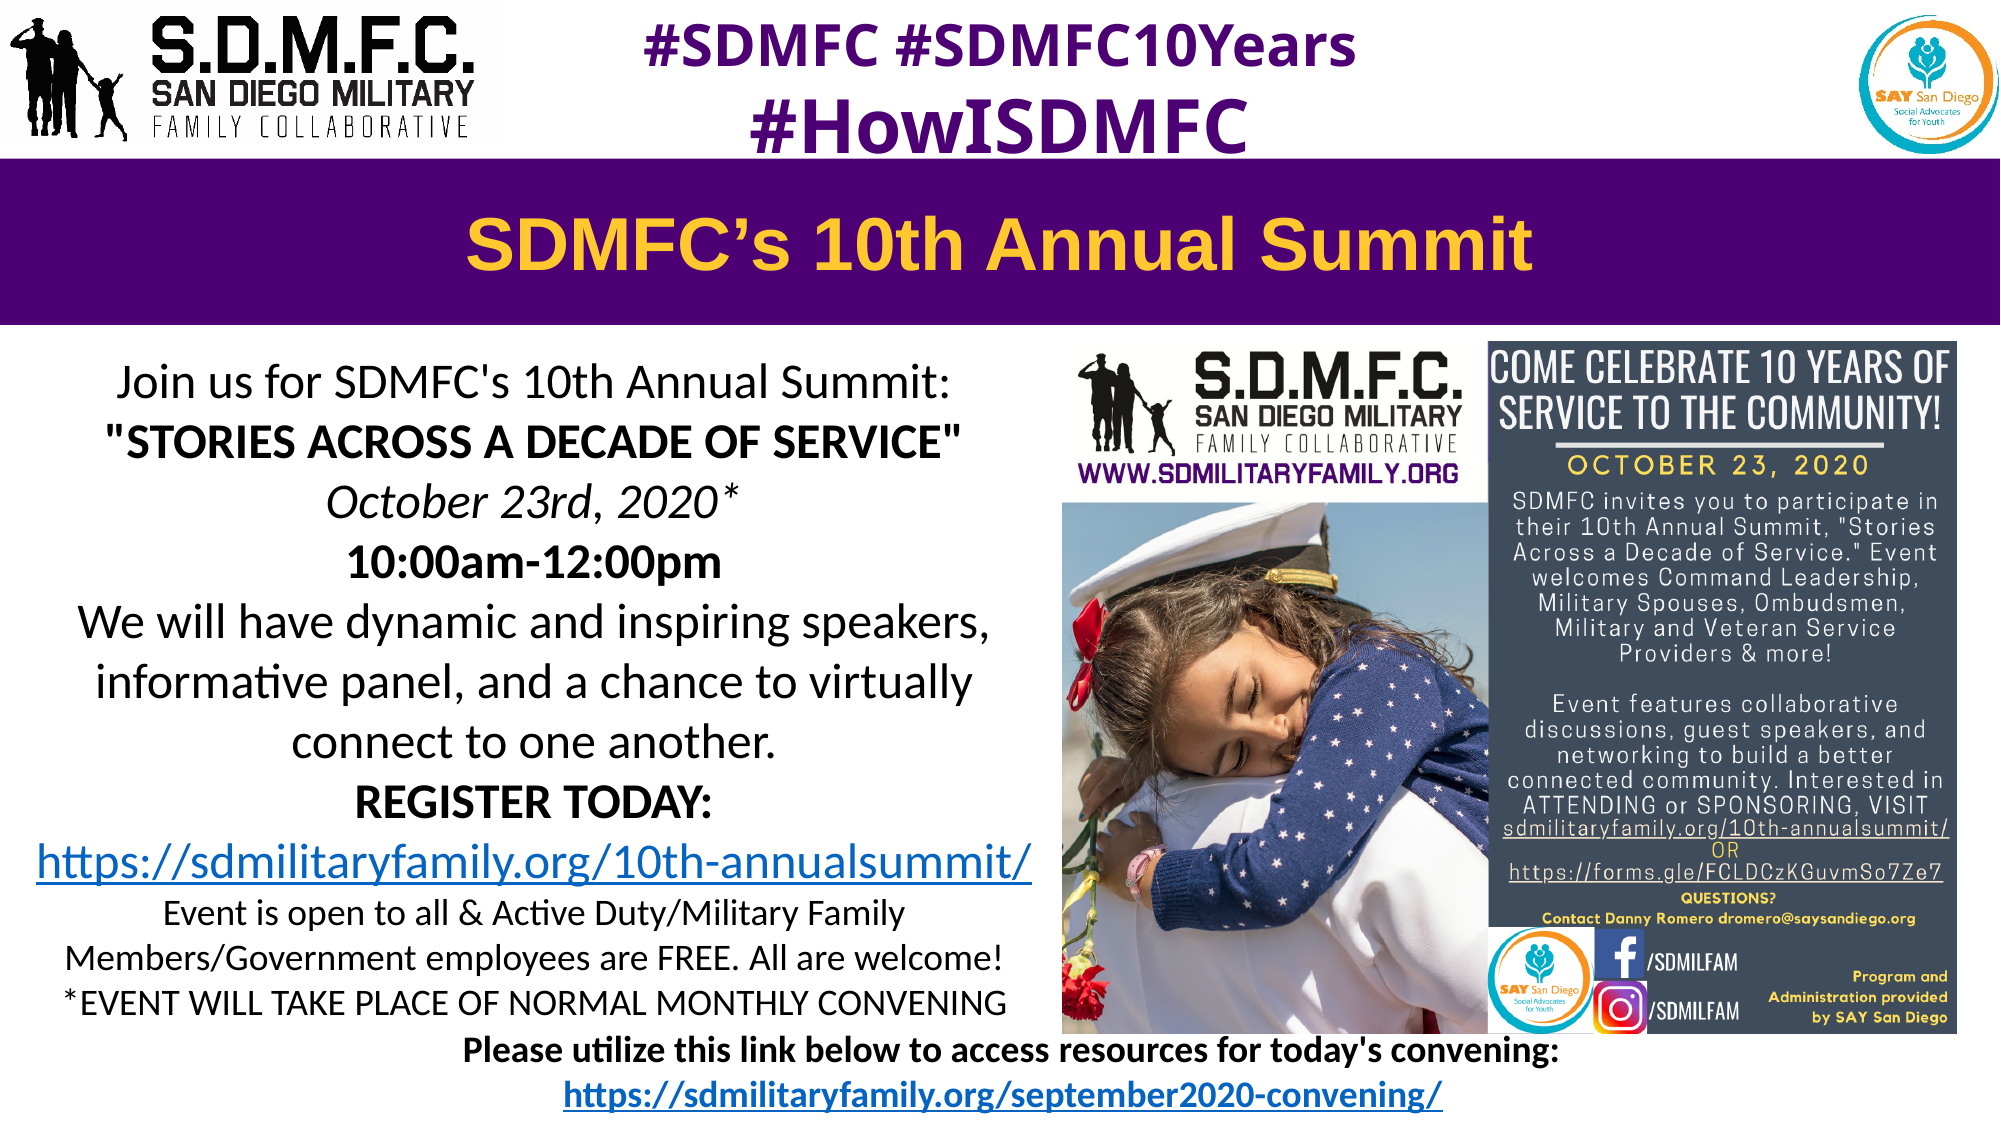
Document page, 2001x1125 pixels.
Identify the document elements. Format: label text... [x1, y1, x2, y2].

text_box Join us for SDMFC's 10th Annual Summit: "STORIES ACROSS A DECADE OF SERVICE" October 23rd, 2020* 10:00am-12:00pm We will have dynamic and inspiring speakers, informative panel, and a chance to virtually connect to one another. REGISTER TODAY: https://sdmilitaryfamily.org/10th-annualsummit/ Event is open to all & Active Duty/Military Family Members/Government employees are FREE. All are welcome! *EVENT WILL TAKE PLACE OF NORMAL MONTHLY CONVENING [7, 340, 1061, 1031]
text_box [0, 157, 2000, 326]
text_box #SDMFC #SDMFC10Years #HowISDMFC [626, 5, 1374, 157]
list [0, 1, 500, 145]
text_box SDMFC’s 10th Annual Summit [275, 187, 1725, 293]
picture [1062, 341, 1957, 1034]
picture [1859, 15, 1999, 154]
text_box Please utilize this link below to access resources for today's convening: https://sdmilitaryfamily.org/september2020-convening/ [239, 1017, 1793, 1123]
